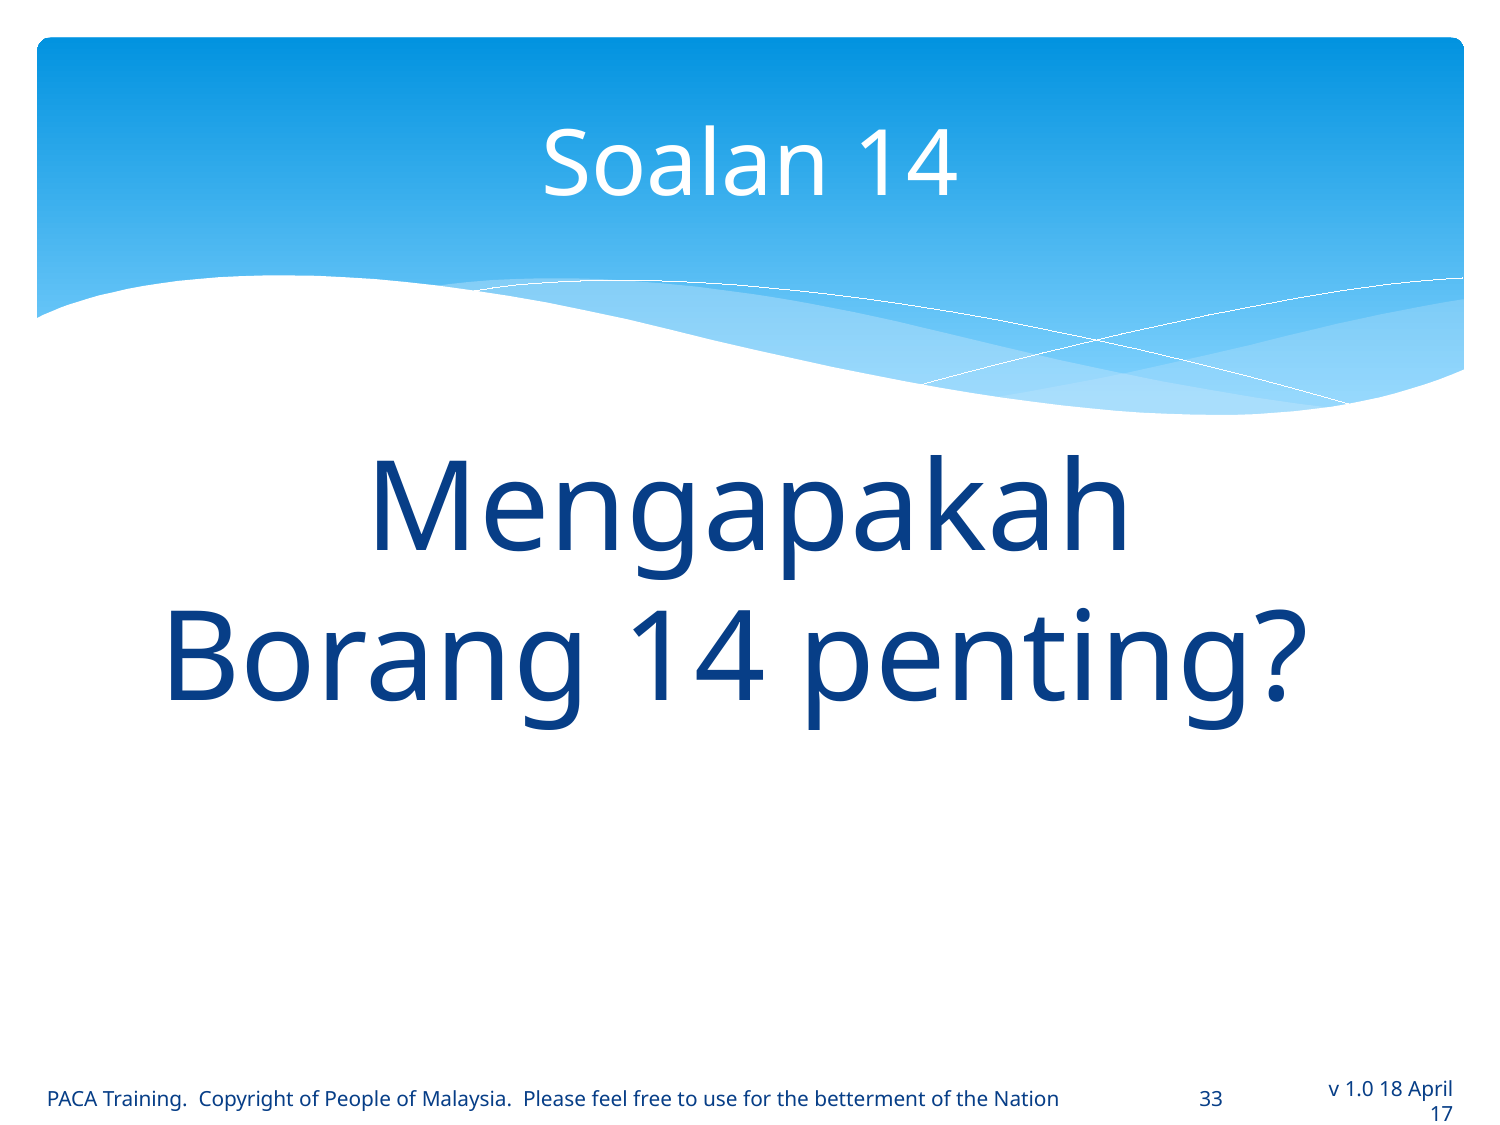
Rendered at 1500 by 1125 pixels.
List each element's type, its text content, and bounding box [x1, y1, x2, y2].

footer PACA Training. Copyright of People of Malaysia. Please feel free to use for the betterment of the Nation [31, 1080, 1112, 1120]
title Soalan 14 [75, 55, 1425, 261]
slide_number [1308, 1080, 1469, 1120]
list Mengapakah Borang 14 penting? [143, 417, 1359, 1081]
slide_number 33 [1163, 1080, 1259, 1120]
